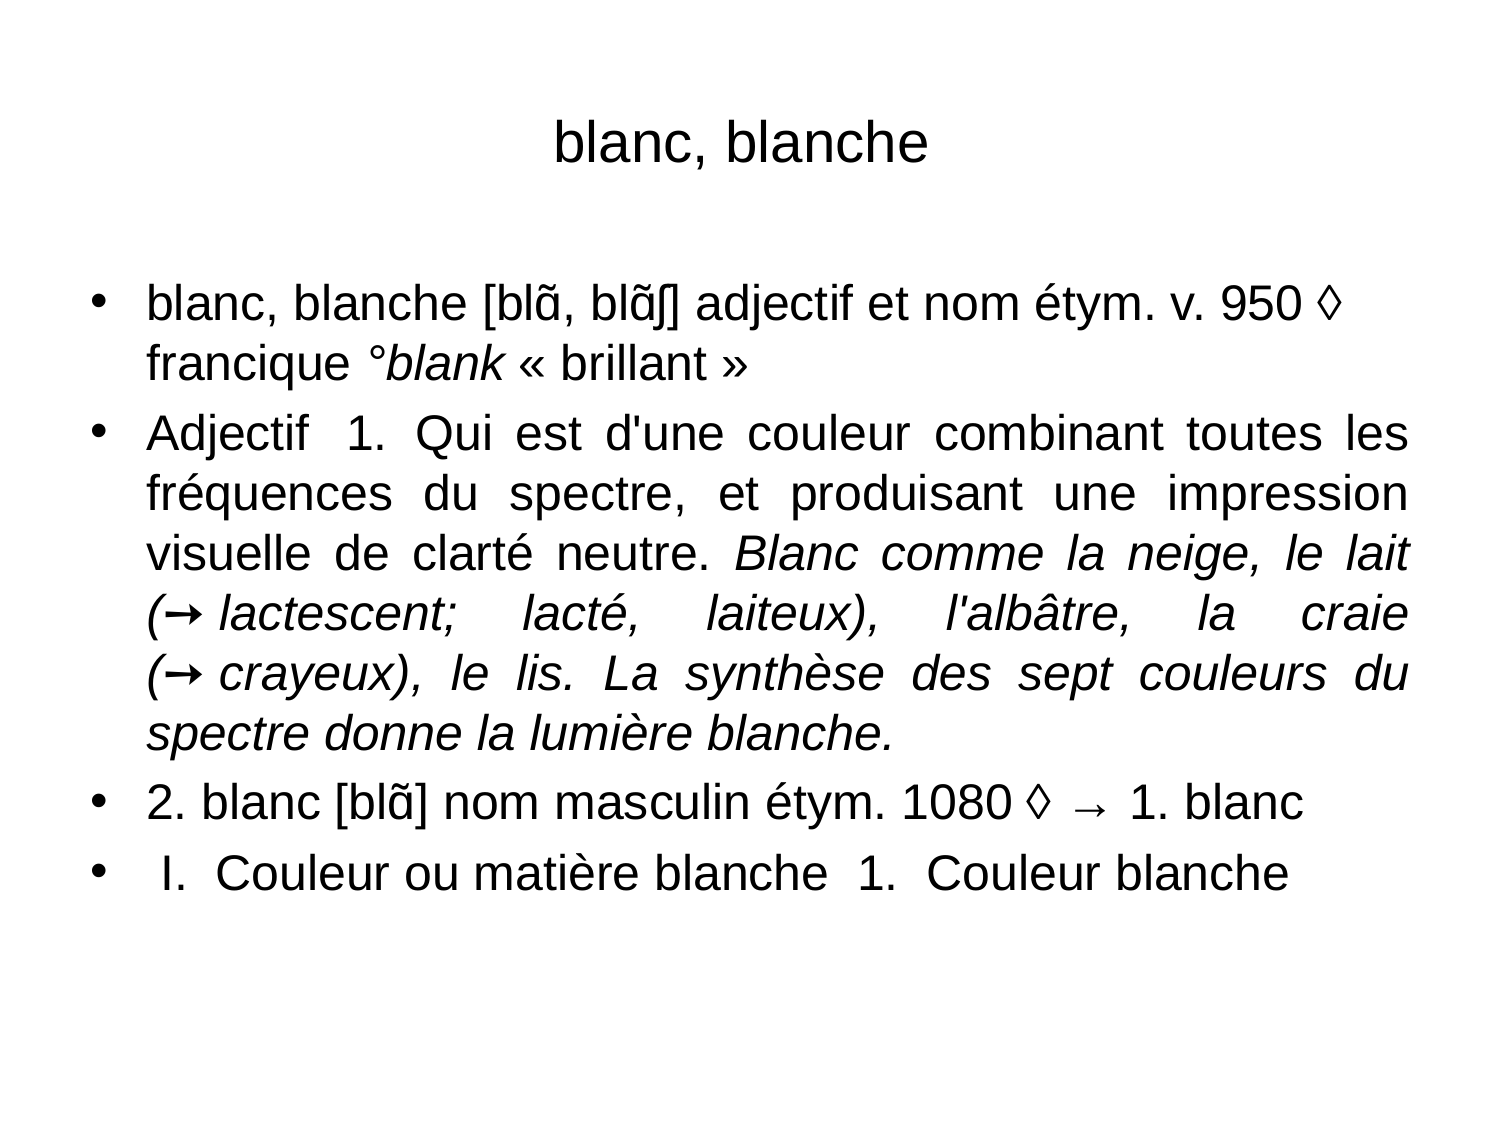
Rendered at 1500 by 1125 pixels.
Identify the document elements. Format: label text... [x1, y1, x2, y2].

list blanc, blanche [blɑ̃, blɑ̃ʃ] adjectif et nom étym. v. 950 ◊ francique °blank « brillant » Adjectif 1. Qui est d'une couleur combinant toutes les fréquences du spectre, et produisant une impression visuelle de clarté neutre. Blanc comme la neige, le lait (➙ lactescent; lacté, laiteux), l'albâtre, la craie (➙ crayeux), le lis. La synthèse des sept couleurs du spectre donne la lumière blanche. 2. blanc [blɑ̃] nom masculin étym. 1080 ◊ → 1. blanc I. Couleur ou matière blanche 1. Couleur blanche [75, 262, 1425, 1005]
title blanc, blanche [75, 45, 1425, 233]
